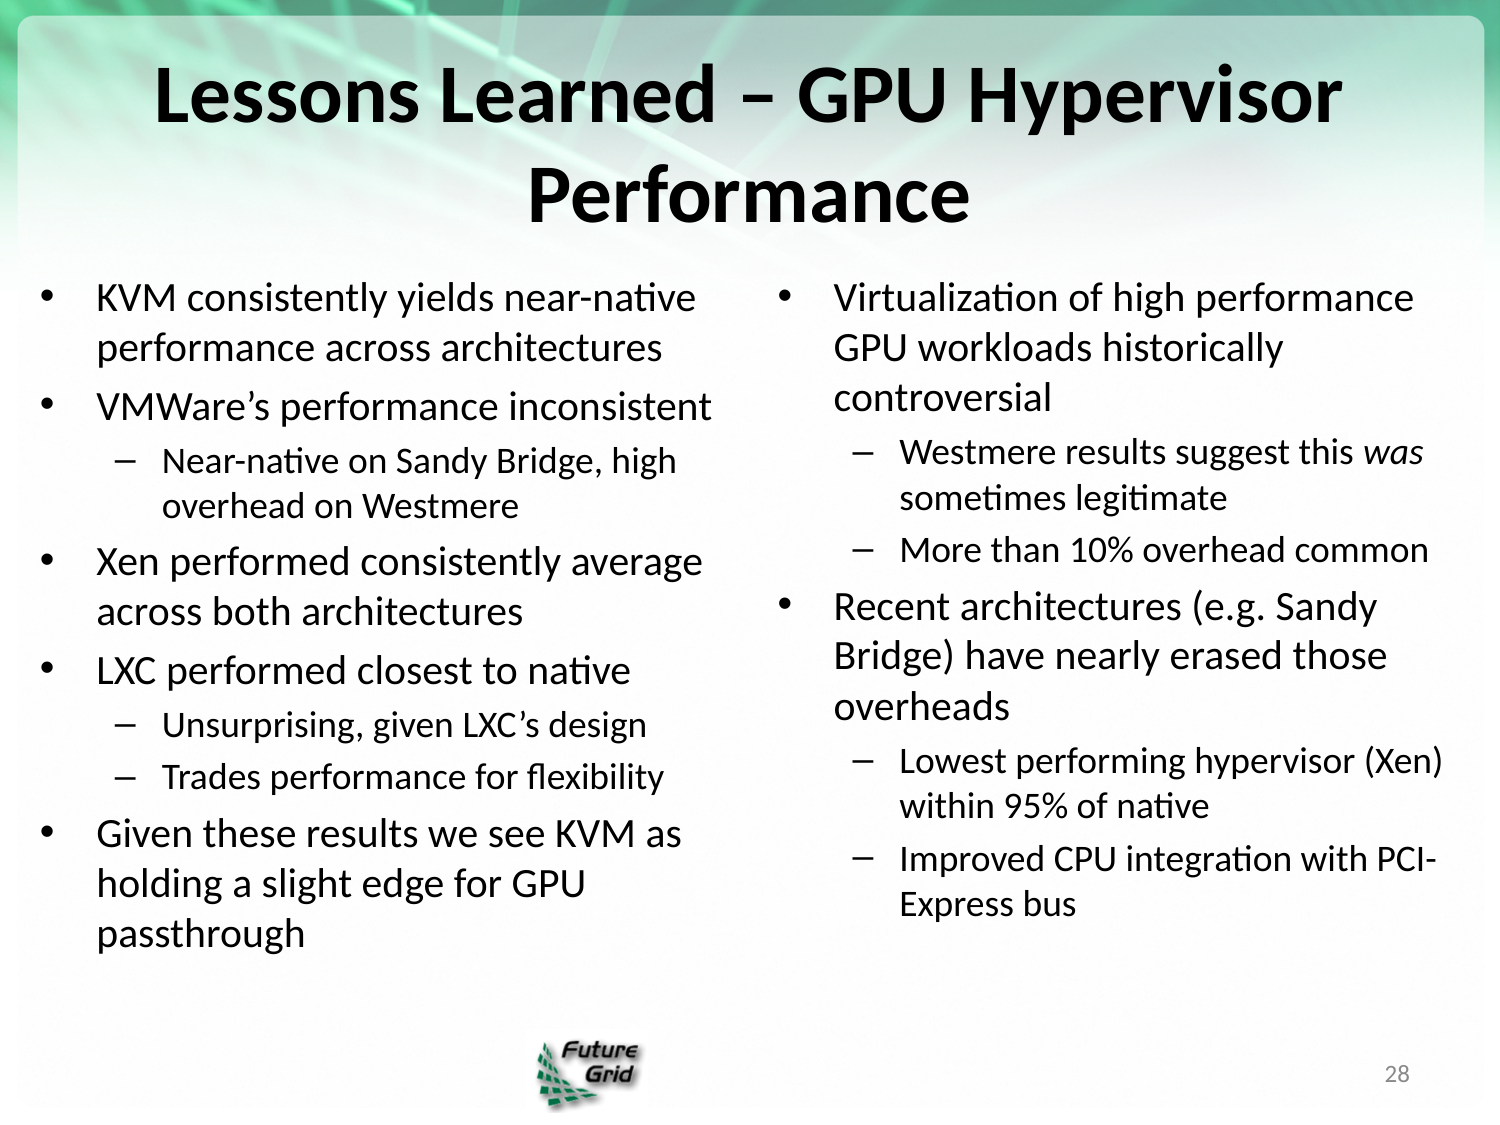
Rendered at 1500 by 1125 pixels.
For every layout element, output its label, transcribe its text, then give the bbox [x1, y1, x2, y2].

picture [0, 0, 1500, 1125]
list Virtualization of high performance GPU workloads historically controversial Westmere results suggest this was sometimes legitimate More than 10% overhead common Recent architectures (e.g. Sandy Bridge) have nearly erased those overheads Lowest performing hypervisor (Xen) within 95% of native Improved CPU integration with PCI-Express bus [762, 262, 1475, 1005]
title Lessons Learned – GPU Hypervisor Performance [75, 45, 1425, 233]
slide_number 28 [1074, 1042, 1425, 1103]
list KVM consistently yields near-native performance across architectures VMWare’s performance inconsistent Near-native on Sandy Bridge, high overhead on Westmere Xen performed consistently average across both architectures LXC performed closest to native Unsurprising, given LXC’s design Trades performance for flexibility Given these results we see KVM as holding a slight edge for GPU passthrough [24, 262, 738, 1005]
